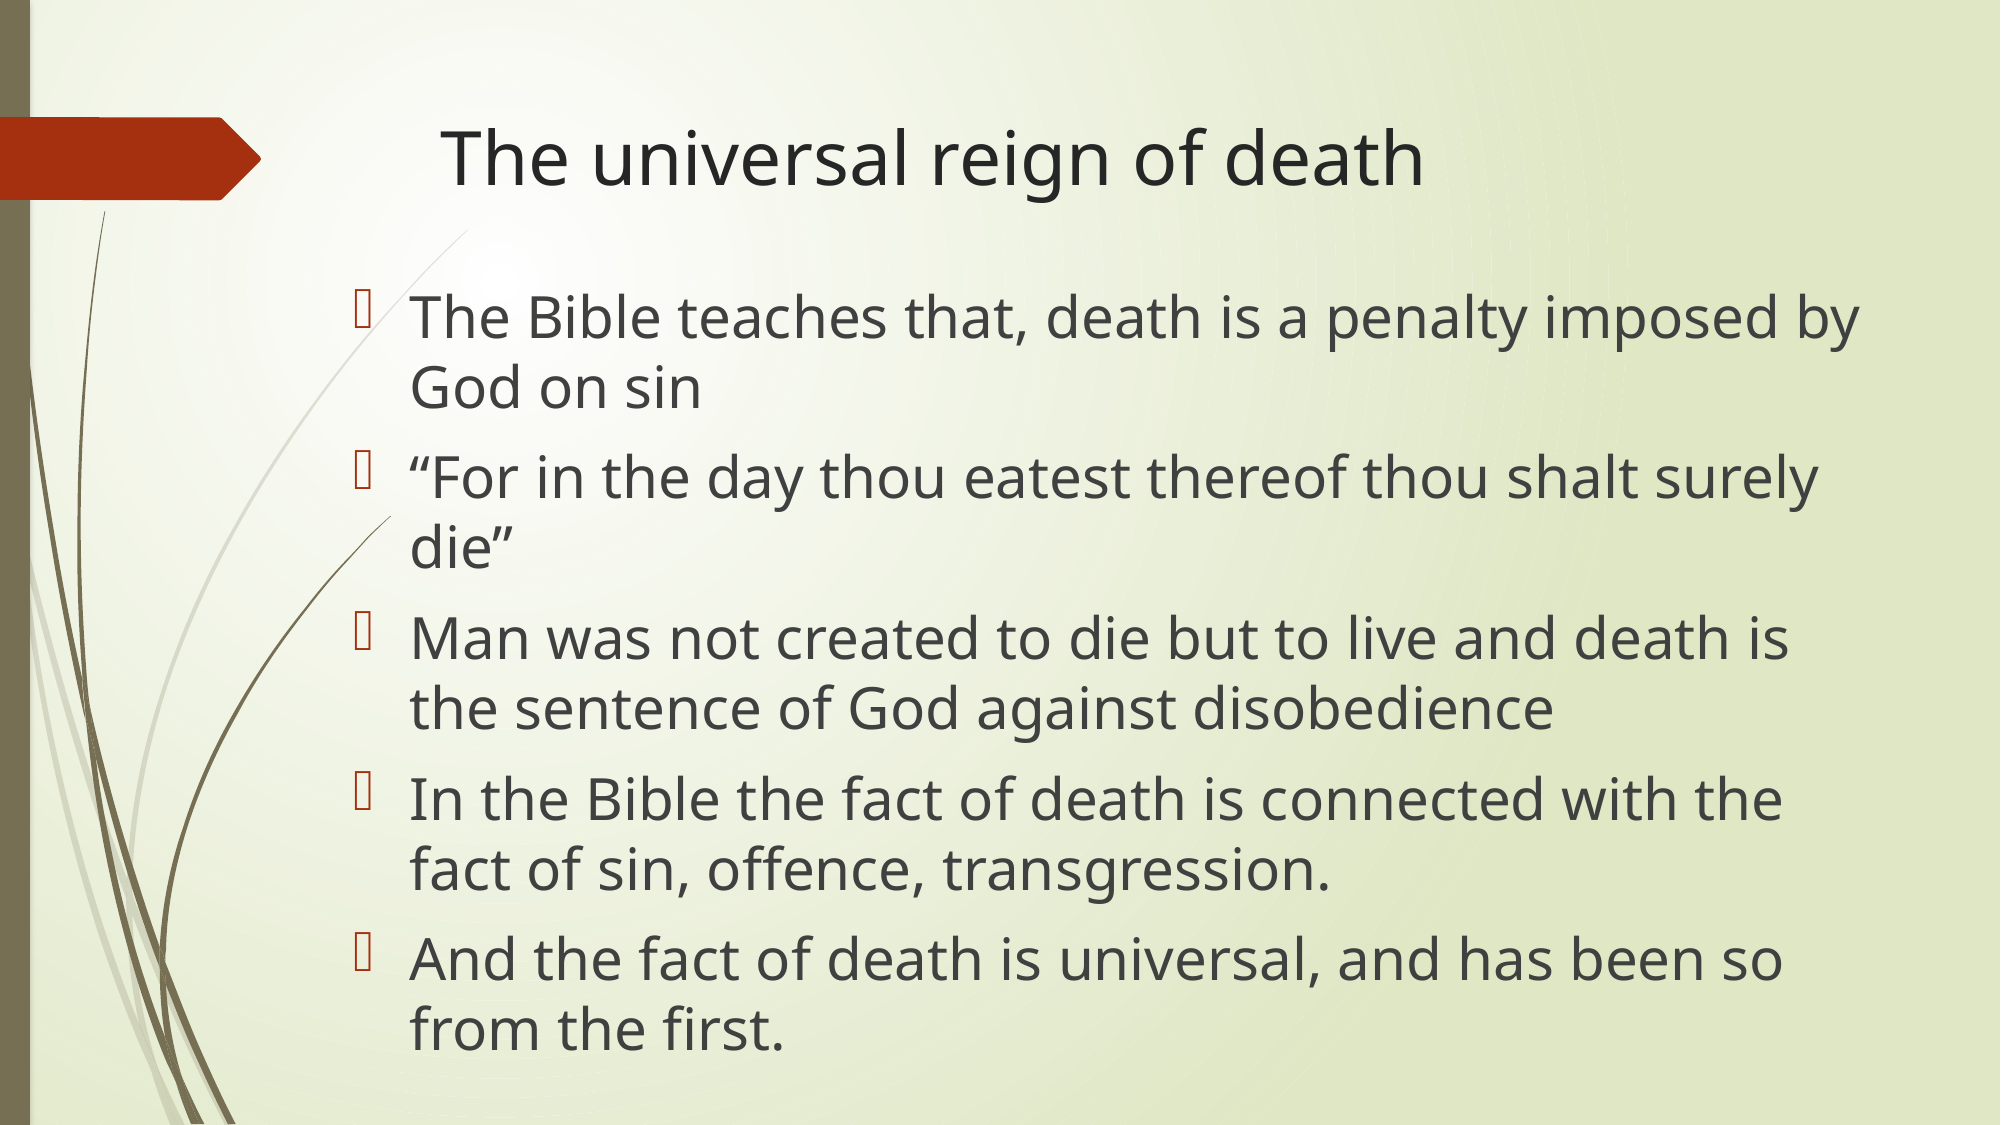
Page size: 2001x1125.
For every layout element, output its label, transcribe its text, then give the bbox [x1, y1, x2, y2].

title The universal reign of death [425, 102, 1888, 243]
list The Bible teaches that, death is a penalty imposed by God on sin “For in the day thou eatest thereof thou shalt surely die” Man was not created to die but to live and death is the sentence of God against disobedience In the Bible the fact of death is connected with the fact of sin, offence, transgression. And the fact of death is universal, and has been so from the first. [338, 272, 1888, 1071]
